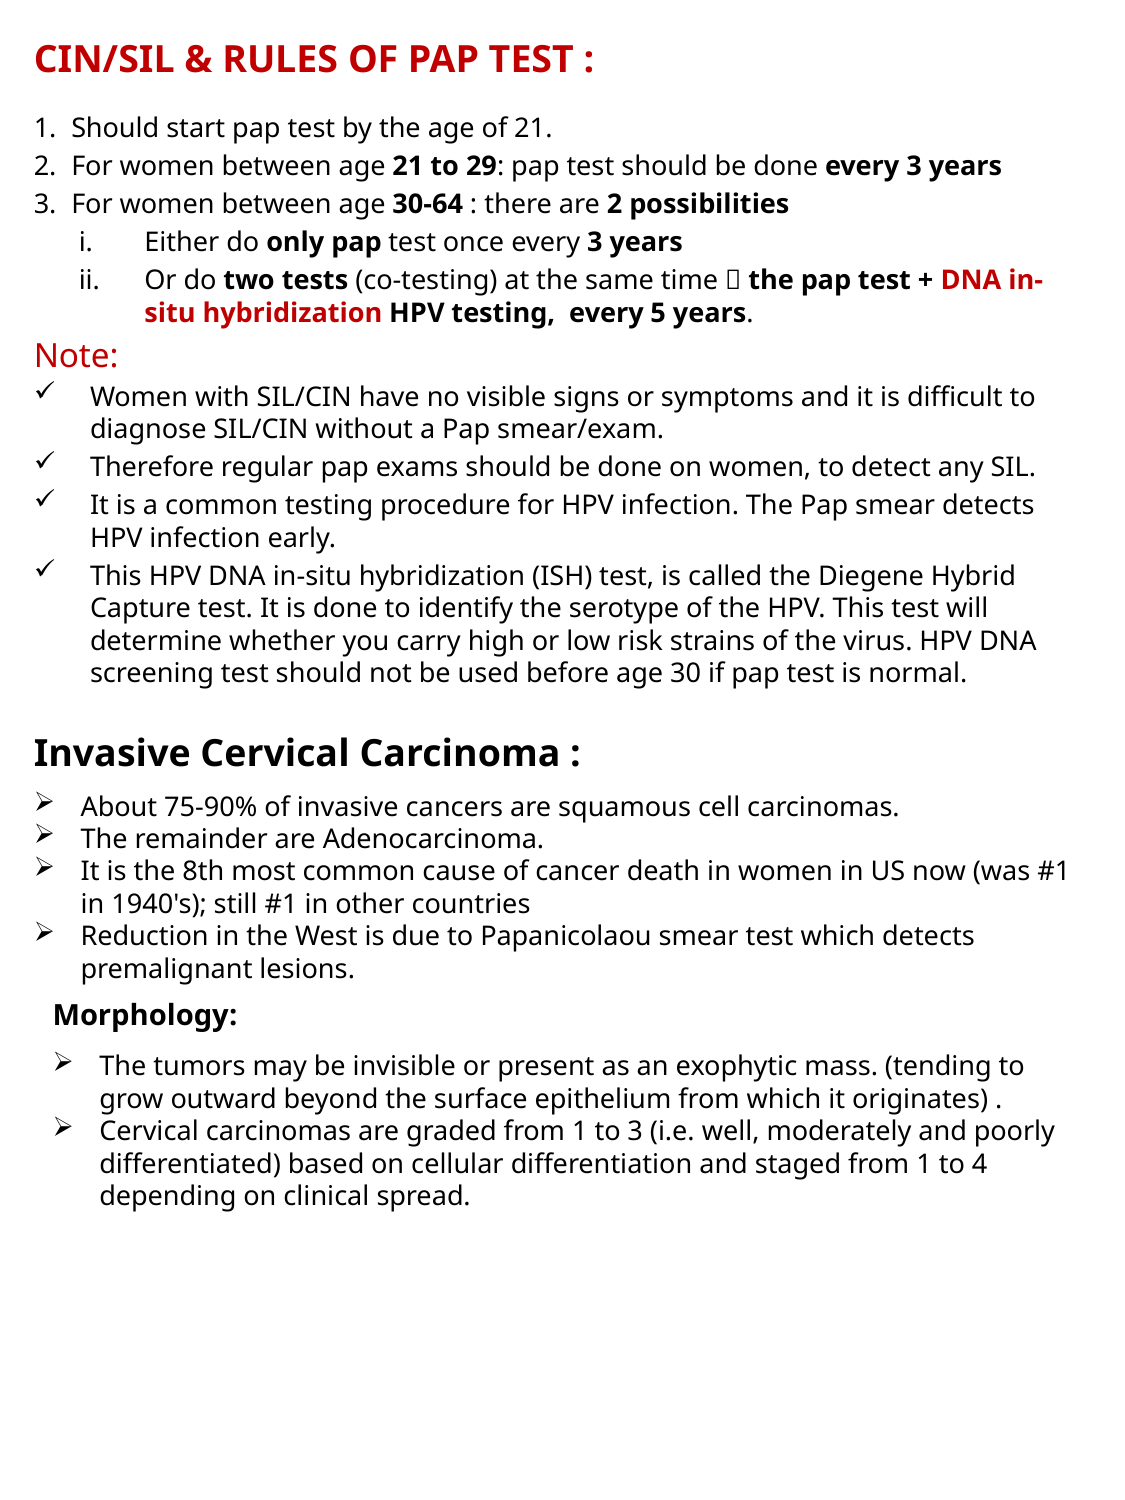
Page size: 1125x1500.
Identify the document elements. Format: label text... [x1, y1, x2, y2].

text_box CIN/SIL & RULES OF PAP TEST : Should start pap test by the age of 21. For women between age 21 to 29: pap test should be done every 3 years For women between age 30-64 : there are 2 possibilities Either do only pap test once every 3 years Or do two tests (co-testing) at the same time  the pap test + DNA in-situ hybridization HPV testing, every 5 years. Note: Women with SIL/CIN have no visible signs or symptoms and it is difficult to diagnose SIL/CIN without a Pap smear/exam. Therefore regular pap exams should be done on women, to detect any SIL. It is a common testing procedure for HPV infection. The Pap smear detects HPV infection early. This HPV DNA in-situ hybridization (ISH) test, is called the Diegene Hybrid Capture test. It is done to identify the serotype of the HPV. This test will determine whether you carry high or low risk strains of the virus. HPV DNA screening test should not be used before age 30 if pap test is normal. Invasive Cervical Carcinoma : About 75-90% of invasive cancers are squamous cell carcinomas. The remainder are Adenocarcinoma. It is the 8th most common cause of cancer death in women in US now (was #1 in 1940's); still #1 in other countries Reduction in the West is due to Papanicolaou smear test which detects premalignant lesions. Morphology: The tumors may be invisible or present as an exophytic mass. (tending to grow outward beyond the surface epithelium from which it originates) . Cervical carcinomas are graded from 1 to 3 (i.e. well, moderately and poorly differentiated) based on cellular differentiation and staged from 1 to 4 depending on clinical spread. [19, 27, 1103, 1219]
